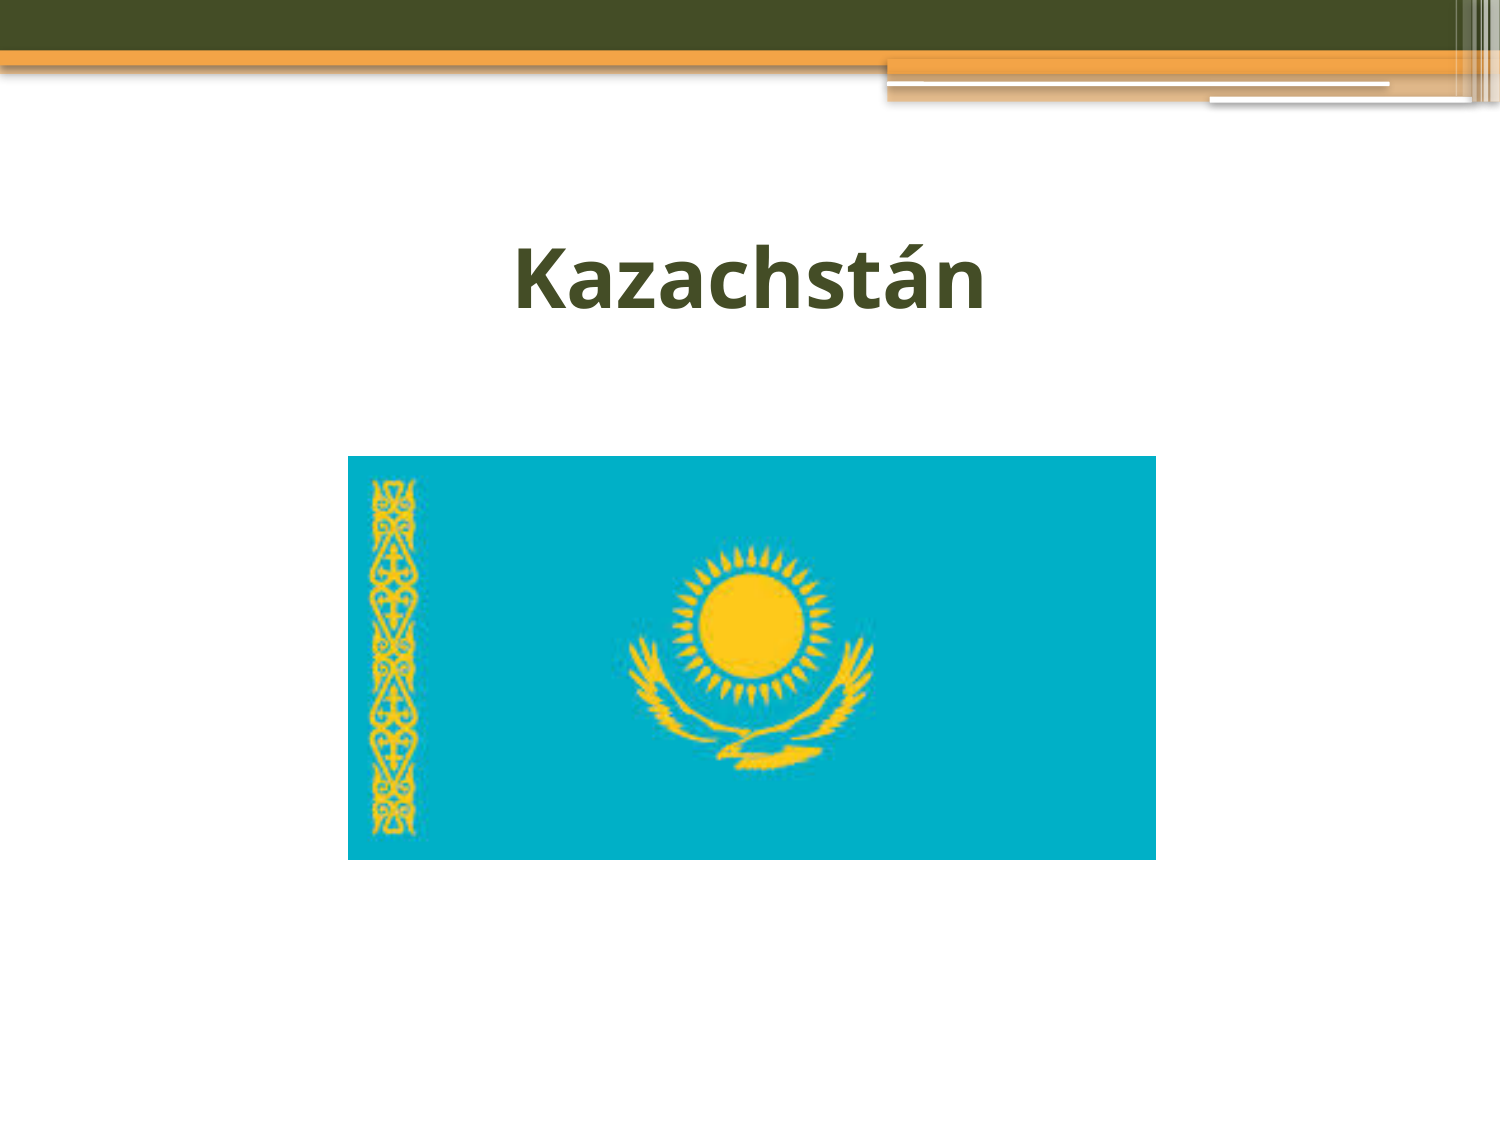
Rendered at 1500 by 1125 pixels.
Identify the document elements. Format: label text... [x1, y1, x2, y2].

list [348, 455, 1156, 860]
title Kazachstán [75, 187, 1425, 363]
